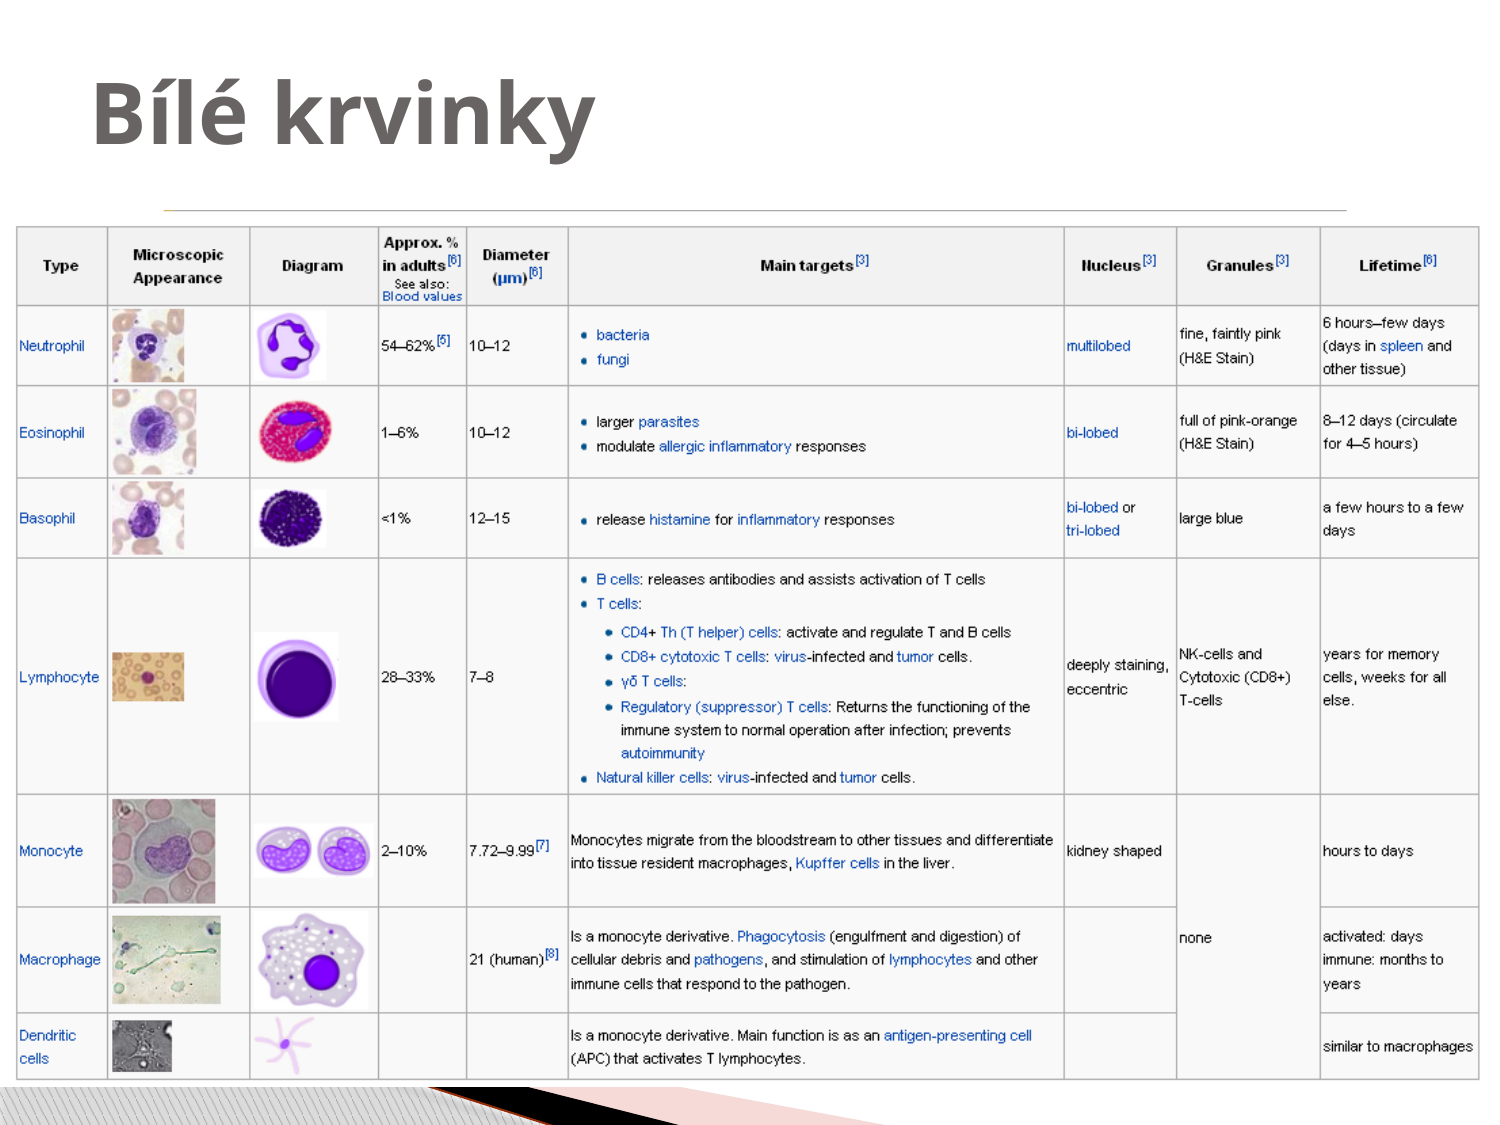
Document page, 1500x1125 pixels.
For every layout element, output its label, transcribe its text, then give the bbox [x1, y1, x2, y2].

title Bílé krvinky [75, 45, 1425, 176]
picture [0, 210, 1500, 1087]
